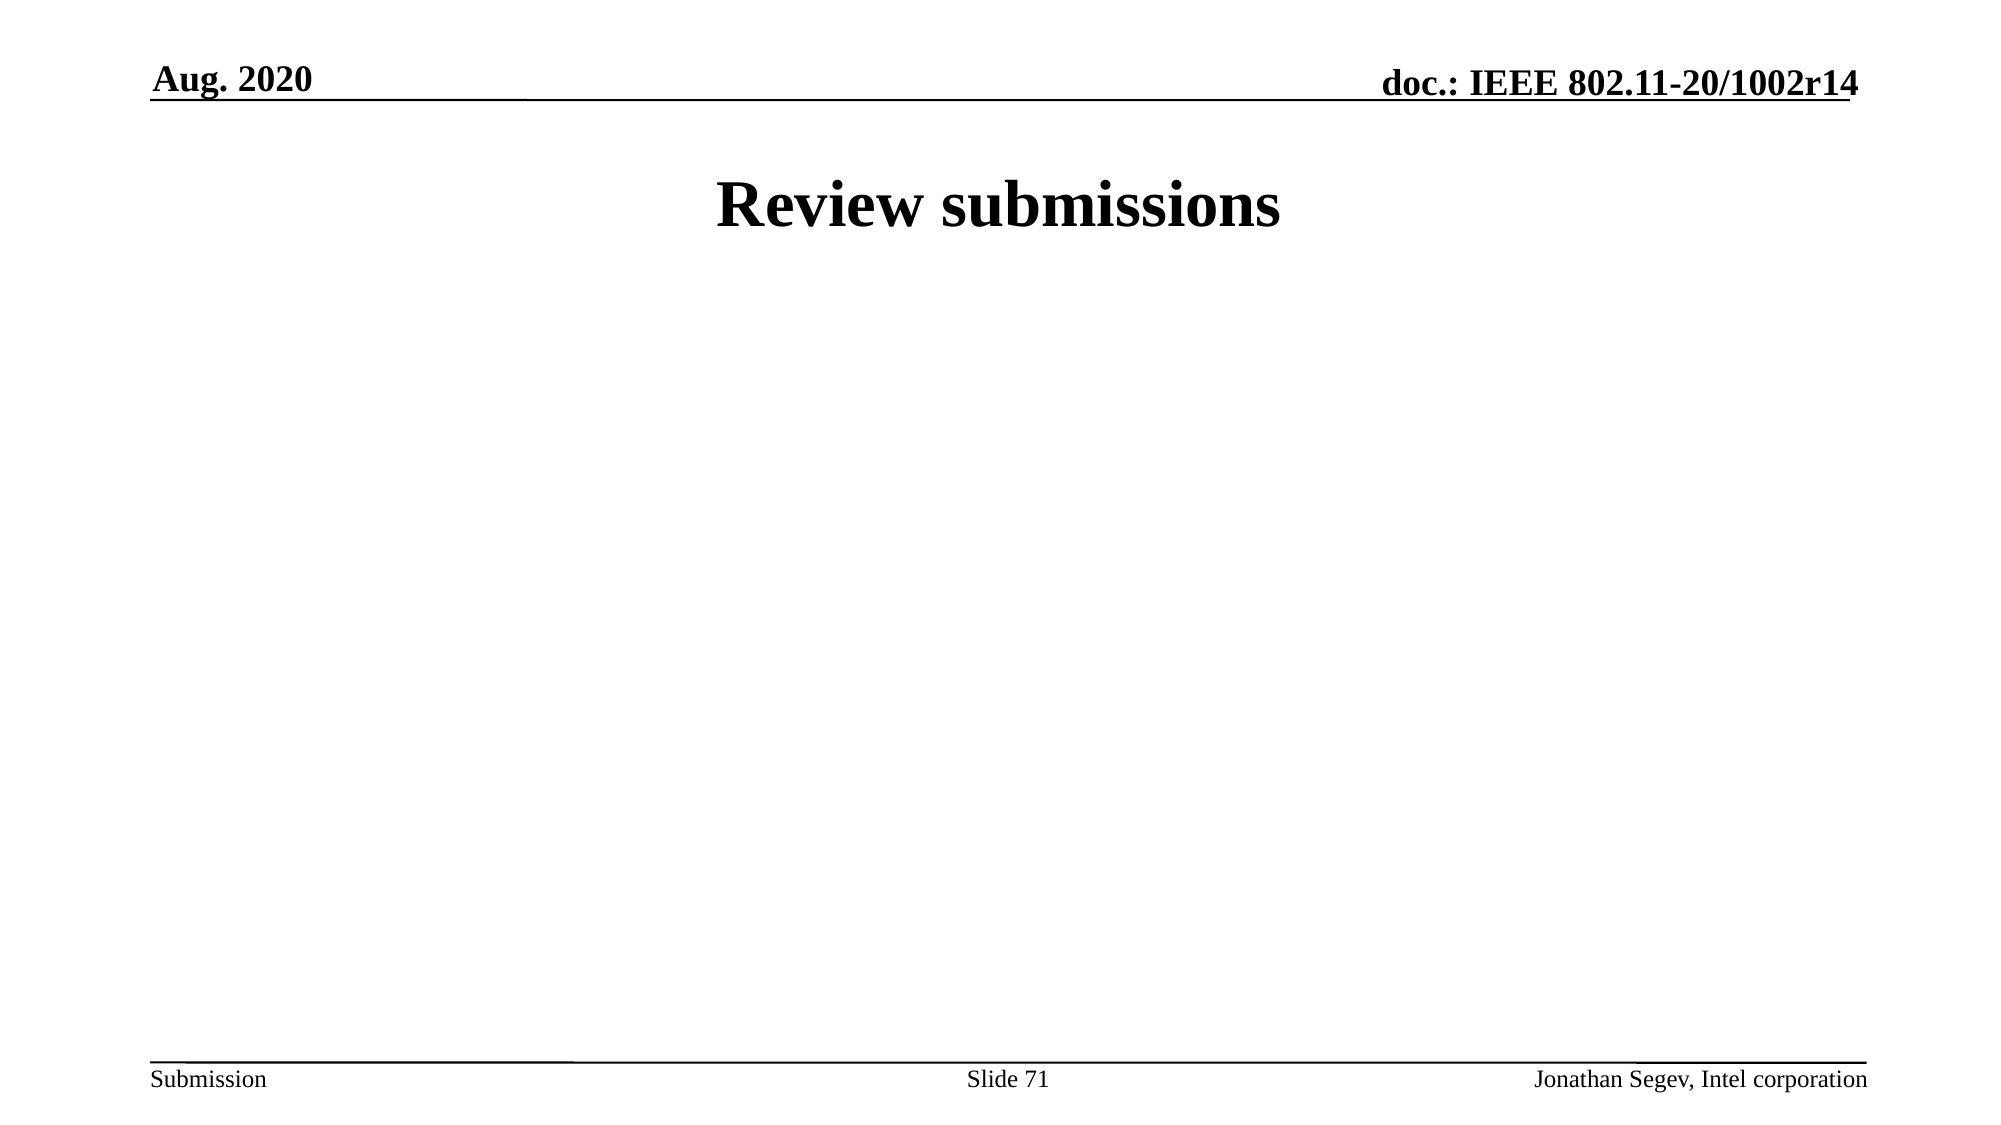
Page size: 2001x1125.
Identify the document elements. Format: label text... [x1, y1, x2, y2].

title Review submissions [149, 112, 1850, 288]
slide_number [152, 54, 563, 100]
slide_number Slide 71 [950, 1061, 1067, 1123]
footer Jonathan Segev, Intel corporation [1171, 1061, 1869, 1093]
